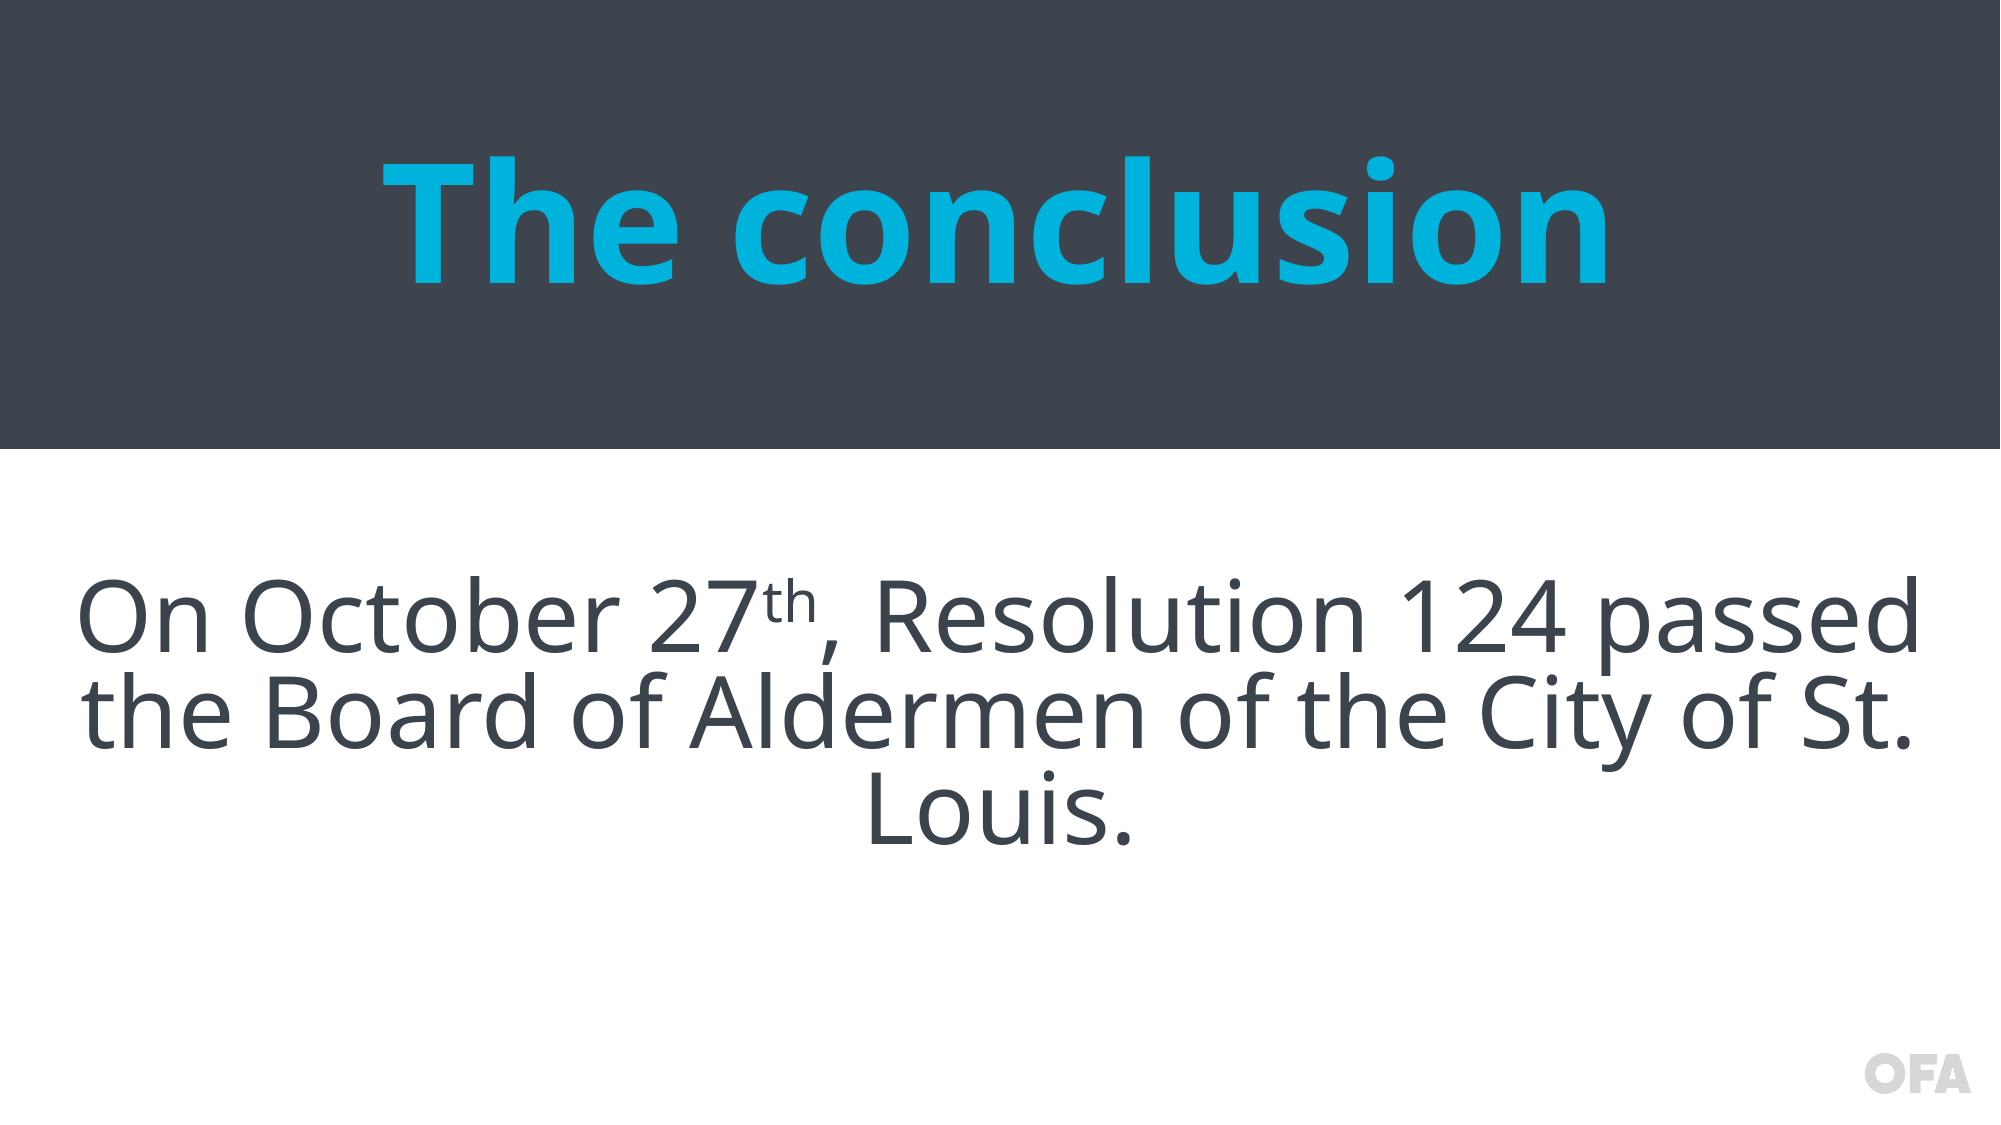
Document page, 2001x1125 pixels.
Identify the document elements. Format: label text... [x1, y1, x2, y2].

text_box [0, 0, 2000, 447]
picture [1863, 1052, 1972, 1095]
text_box The conclusion [124, 148, 1876, 324]
text_box On October 27th, Resolution 124 passed the Board of Aldermen of the City of St. Louis. [33, 568, 1967, 872]
text_box [0, 447, 2000, 1125]
